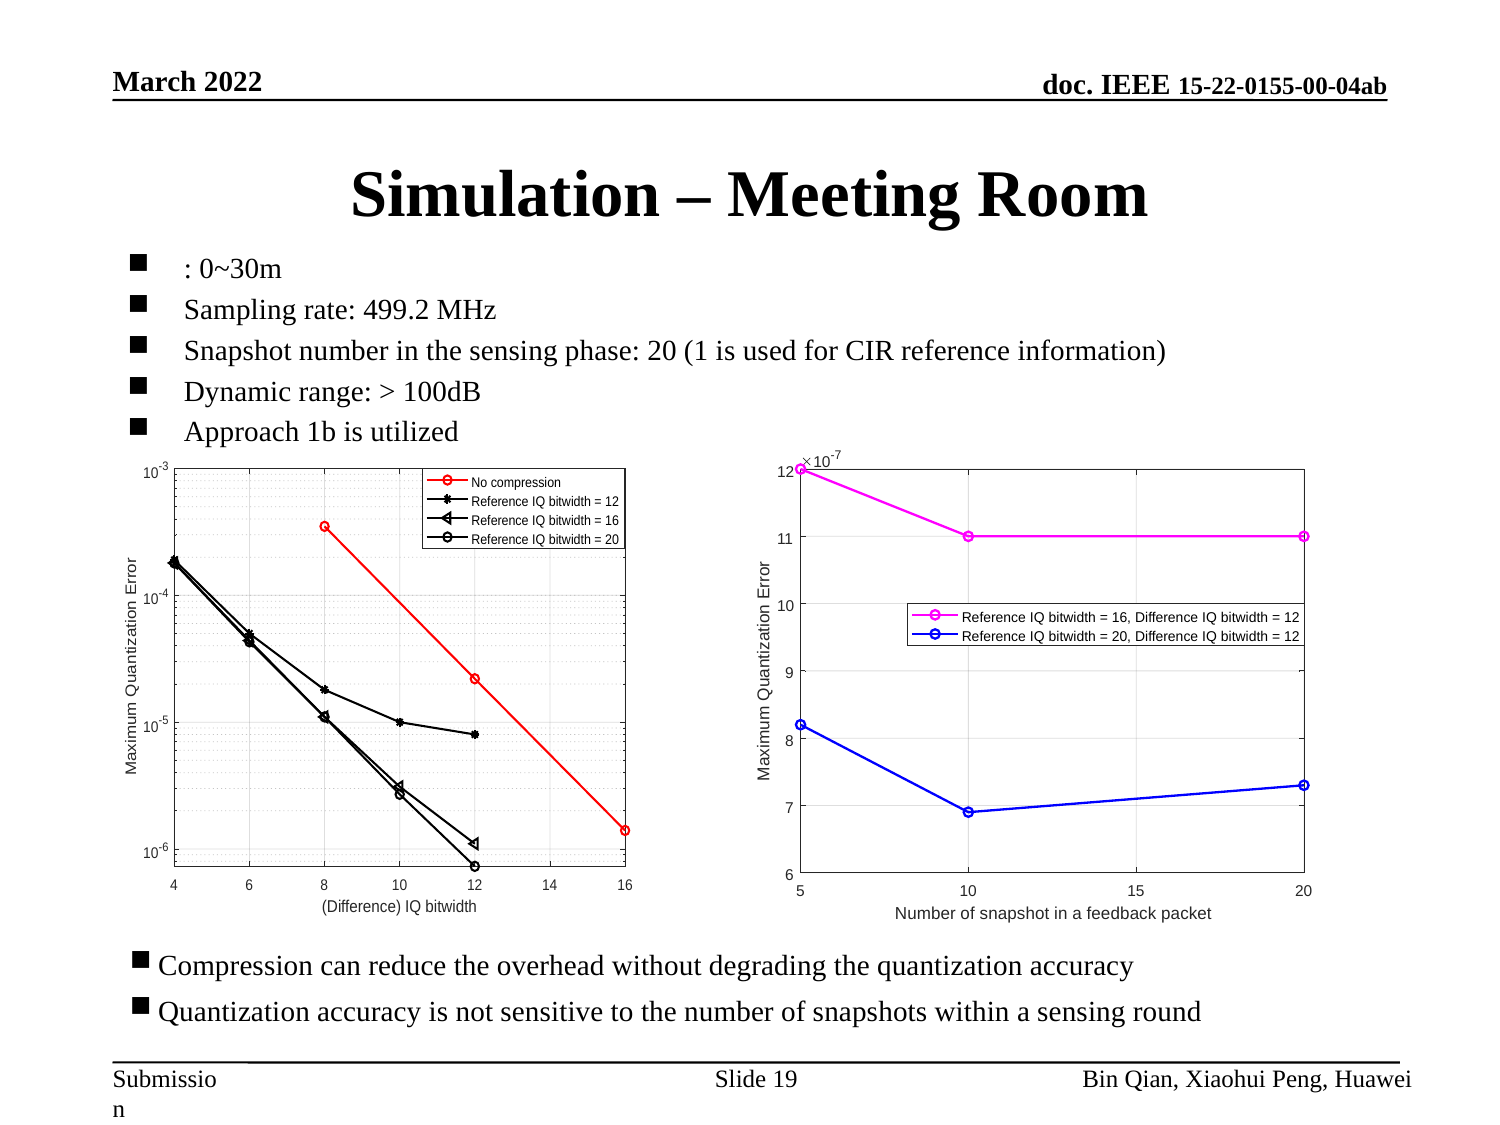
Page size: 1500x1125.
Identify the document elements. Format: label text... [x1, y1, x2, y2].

title Simulation – Meeting Room [112, 124, 1388, 256]
slide_number Slide 19 [712, 1062, 800, 1093]
footer Bin Qian, Xiaohui Peng, Huawei [900, 1062, 1413, 1093]
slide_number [112, 62, 375, 98]
text_box Compression can reduce the overhead without degrading the quantization accuracy Quantization accuracy is not sensitive to the number of snapshots within a sensing round [115, 928, 1365, 1035]
picture [98, 432, 680, 919]
picture [715, 432, 1365, 926]
